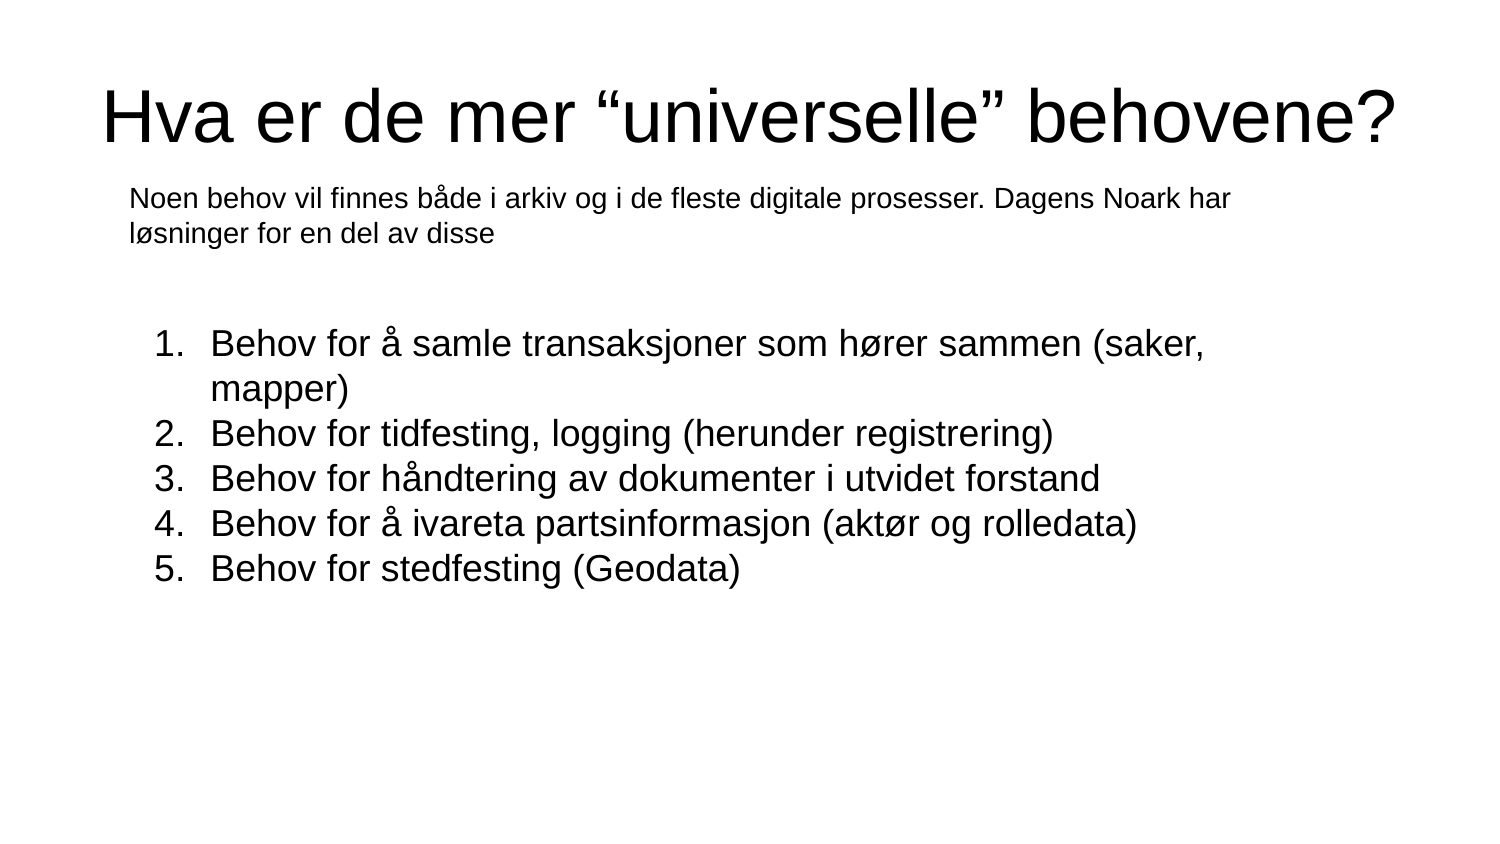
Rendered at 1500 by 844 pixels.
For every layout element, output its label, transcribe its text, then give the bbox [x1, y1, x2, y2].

subtitle Behov for å samle transaksjoner som hører sammen (saker, mapper) Behov for tidfesting, logging (herunder registrering) Behov for håndtering av dokumenter i utvidet forstand Behov for å ivareta partsinformasjon (aktør og rolledata) Behov for stedfesting (Geodata) [120, 304, 1306, 678]
text_box Noen behov vil finnes både i arkiv og i de fleste digitale prosesser. Dagens Noark har løsninger for en del av disse [114, 164, 1329, 280]
title Hva er de mer “universelle” behovene? [51, 48, 1449, 173]
